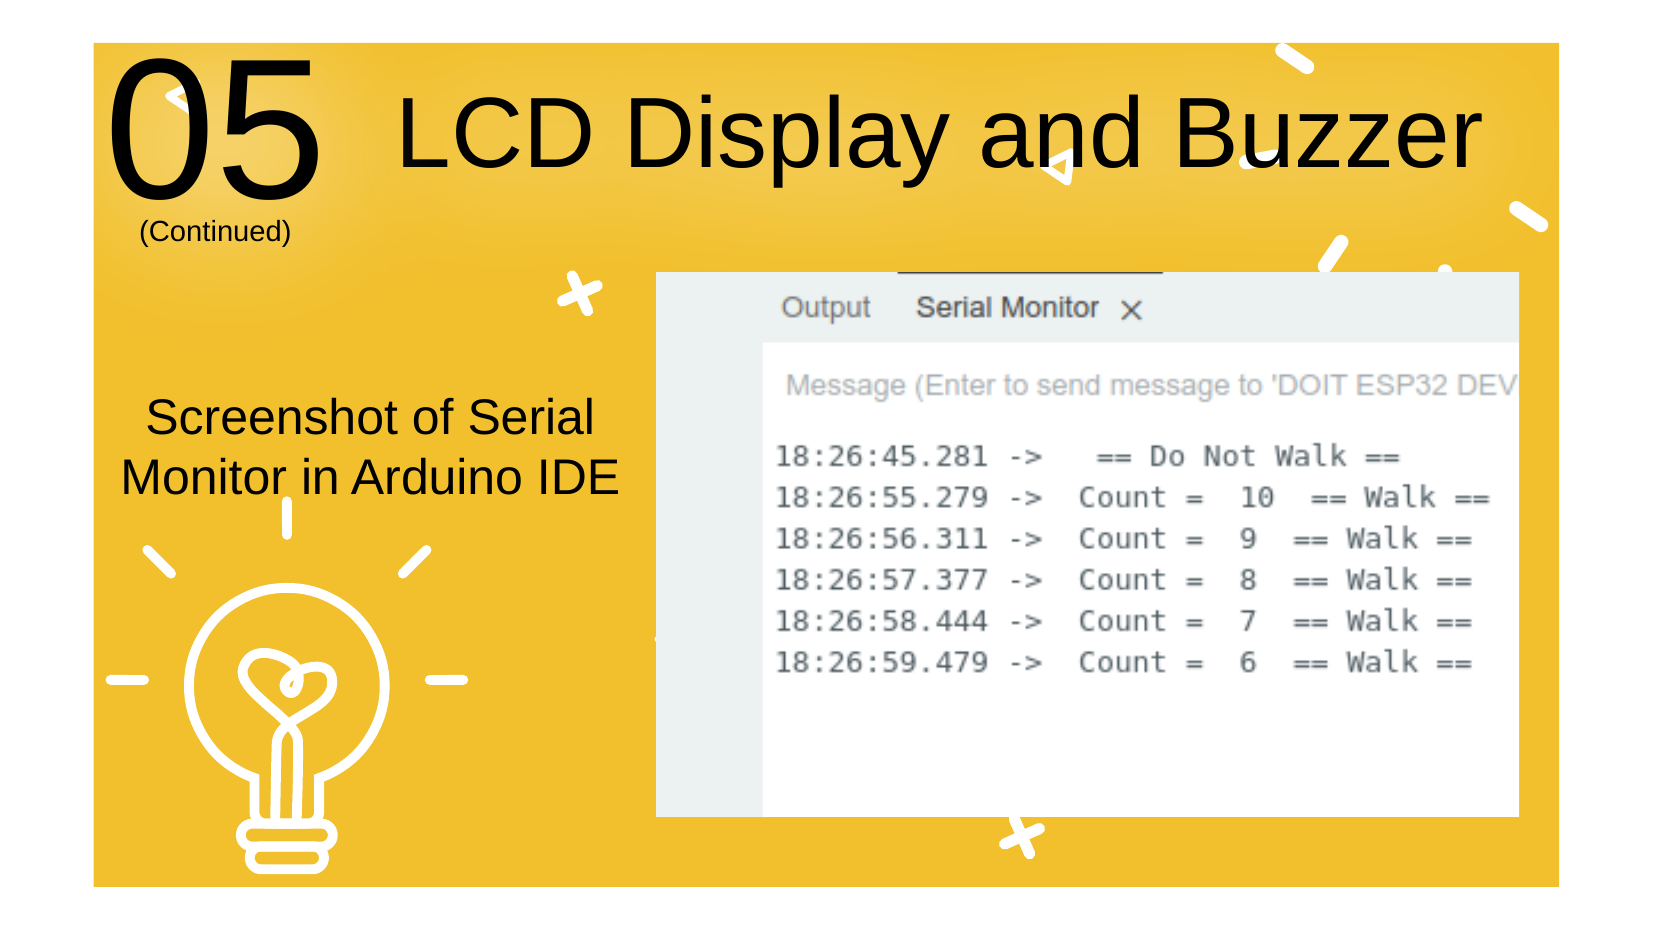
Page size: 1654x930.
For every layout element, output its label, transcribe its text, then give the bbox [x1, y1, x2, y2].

title 05 (Continued) [101, 54, 330, 282]
picture [655, 272, 1520, 817]
text_box Screenshot of Serial Monitor in Arduino IDE [96, 272, 645, 616]
title LCD Display and Buzzer [415, 50, 1551, 220]
